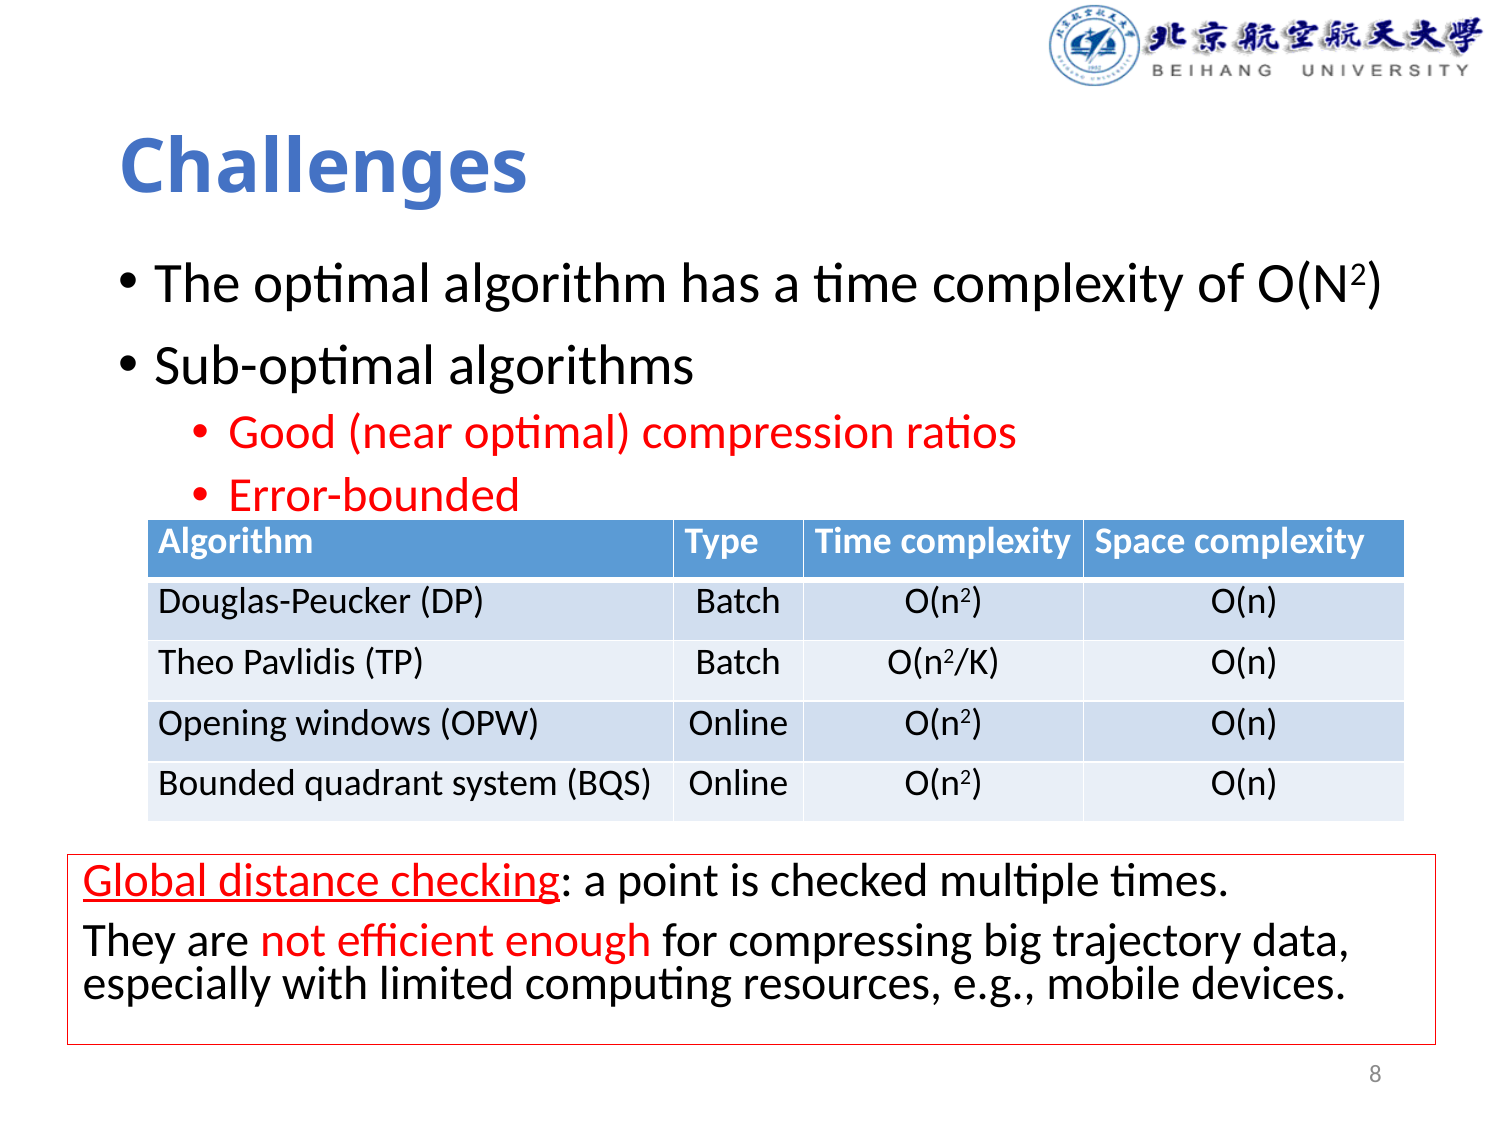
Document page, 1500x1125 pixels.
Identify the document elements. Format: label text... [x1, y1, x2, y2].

table_cell Batch [674, 641, 803, 700]
table_cell O(n2) [804, 583, 1083, 640]
table_cell Douglas-Peucker (DP) [148, 583, 673, 640]
table_header Time complexity [804, 520, 1083, 577]
text_box Global distance checking: a point is checked multiple times. They are not efficient enough for compressing big trajectory data, especially with limited computing resources, e.g., mobile devices. [67, 854, 1436, 1045]
table_cell O(n) [1084, 583, 1404, 640]
table_cell Bounded quadrant system (BQS) [148, 763, 673, 821]
list The optimal algorithm has a time complexity of O(N2) Sub-optimal algorithms Good (near optimal) compression ratios Error-bounded [103, 245, 1436, 533]
table_cell O(n2) [804, 702, 1083, 761]
table_cell O(n) [1084, 641, 1404, 700]
table_cell O(n) [1084, 702, 1404, 761]
table_cell Theo Pavlidis (TP) [148, 641, 673, 700]
picture [1047, 2, 1499, 88]
table_header Space complexity [1084, 520, 1404, 577]
slide_number 8 [1059, 1045, 1397, 1103]
table_header Algorithm [148, 520, 673, 577]
table_header Type [674, 520, 803, 577]
table_cell O(n2) [804, 763, 1083, 821]
table_cell Opening windows (OPW) [148, 702, 673, 761]
table_cell Online [674, 702, 803, 761]
title Challenges [103, 59, 1397, 245]
table_cell O(n) [1084, 763, 1404, 821]
table_cell Online [674, 763, 803, 821]
table_cell Batch [674, 583, 803, 640]
table_cell O(n2/K) [804, 641, 1083, 700]
